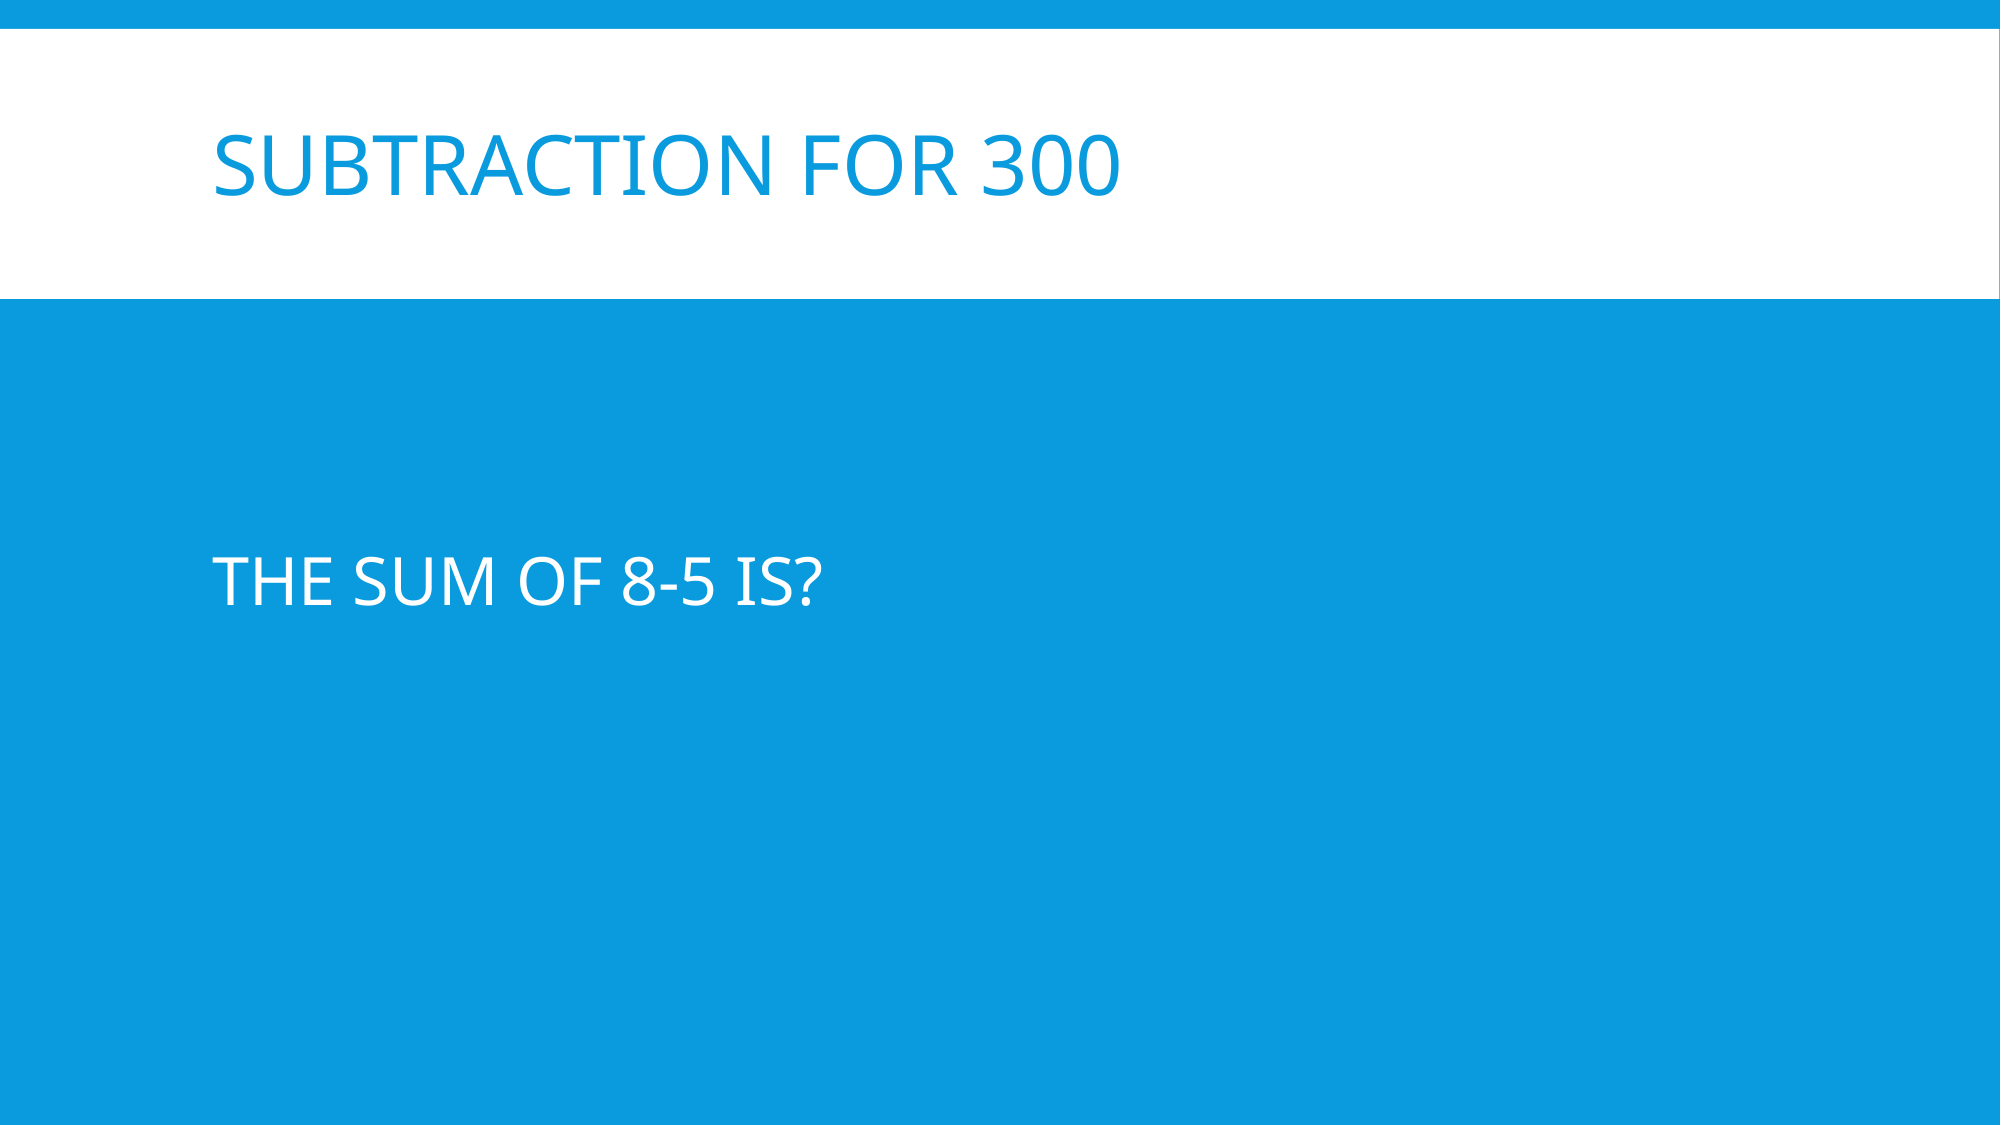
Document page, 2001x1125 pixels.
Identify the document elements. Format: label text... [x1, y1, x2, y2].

list THE SUM OF 8-5 IS? [197, 329, 1803, 1020]
title SUBTRACTION FOR 300 [197, 46, 1803, 295]
